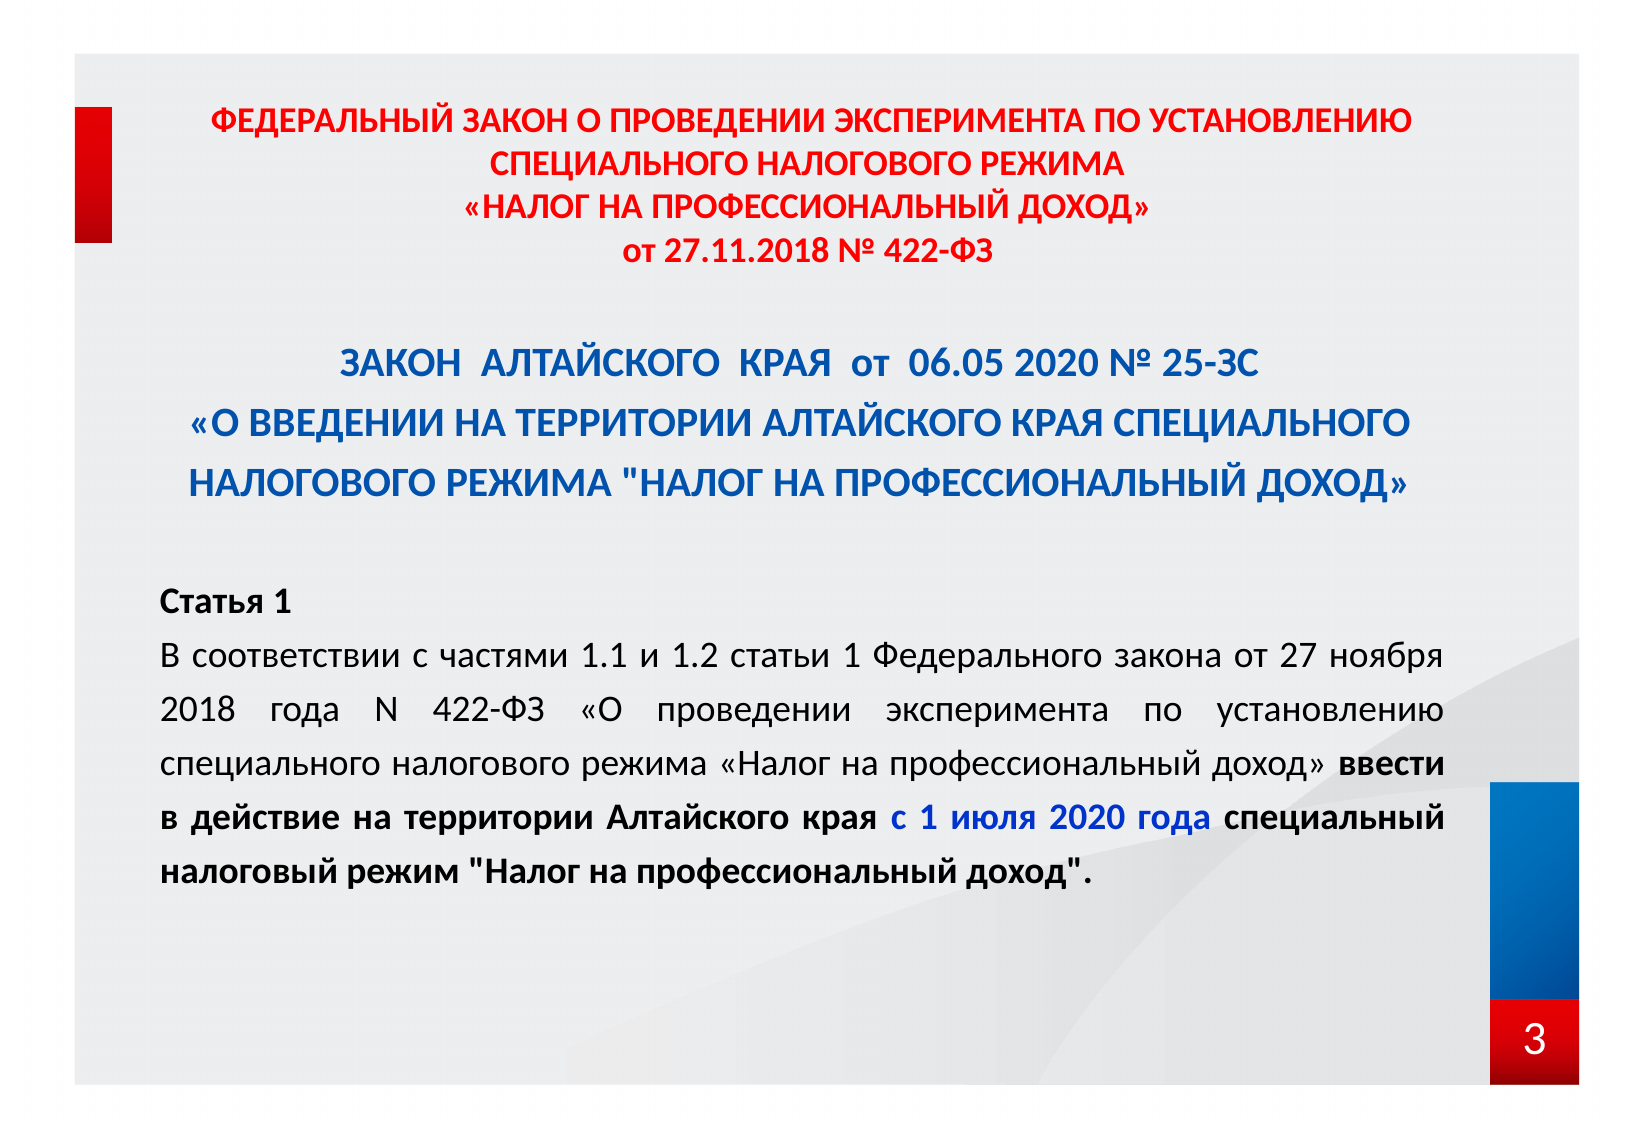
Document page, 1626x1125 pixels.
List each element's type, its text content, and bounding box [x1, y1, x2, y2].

picture [0, 0, 1625, 1125]
text_box ЗАКОН АЛТАЙСКОГО КРАЯ от 06.05 2020 № 25-ЗС «О ВВЕДЕНИИ НА ТЕРРИТОРИИ АЛТАЙСКОГО КРАЯ СПЕЦИАЛЬНОГО НАЛОГОВОГО РЕЖИМА "НАЛОГ НА ПРОФЕССИОНАЛЬНЫЙ ДОХОД» [134, 267, 1466, 512]
title ФЕДЕРАЛЬНЫЙ ЗАКОН О ПРОВЕДЕНИИ ЭКСПЕРИМЕНТА ПО УСТАНОВЛЕНИЮ СПЕЦИАЛЬНОГО НАЛОГОВОГО РЕЖИМА «НАЛОГ НА ПРОФЕССИОНАЛЬНЫЙ ДОХОД» от 27.11.2018 № 422-ФЗ [159, 42, 1464, 267]
slide_number 3 [1479, 991, 1590, 1095]
list Статья 1 В соответствии с частями 1.1 и 1.2 статьи 1 Федерального закона от 27 ноября 2018 года N 422-ФЗ «О проведении эксперимента по установлению специального налогового режима «Налог на профессиональный доход» ввести в действие на территории Алтайского края с 1 июля 2020 года специальный налоговый режим "Налог на профессиональный доход". [91, 515, 1463, 1024]
